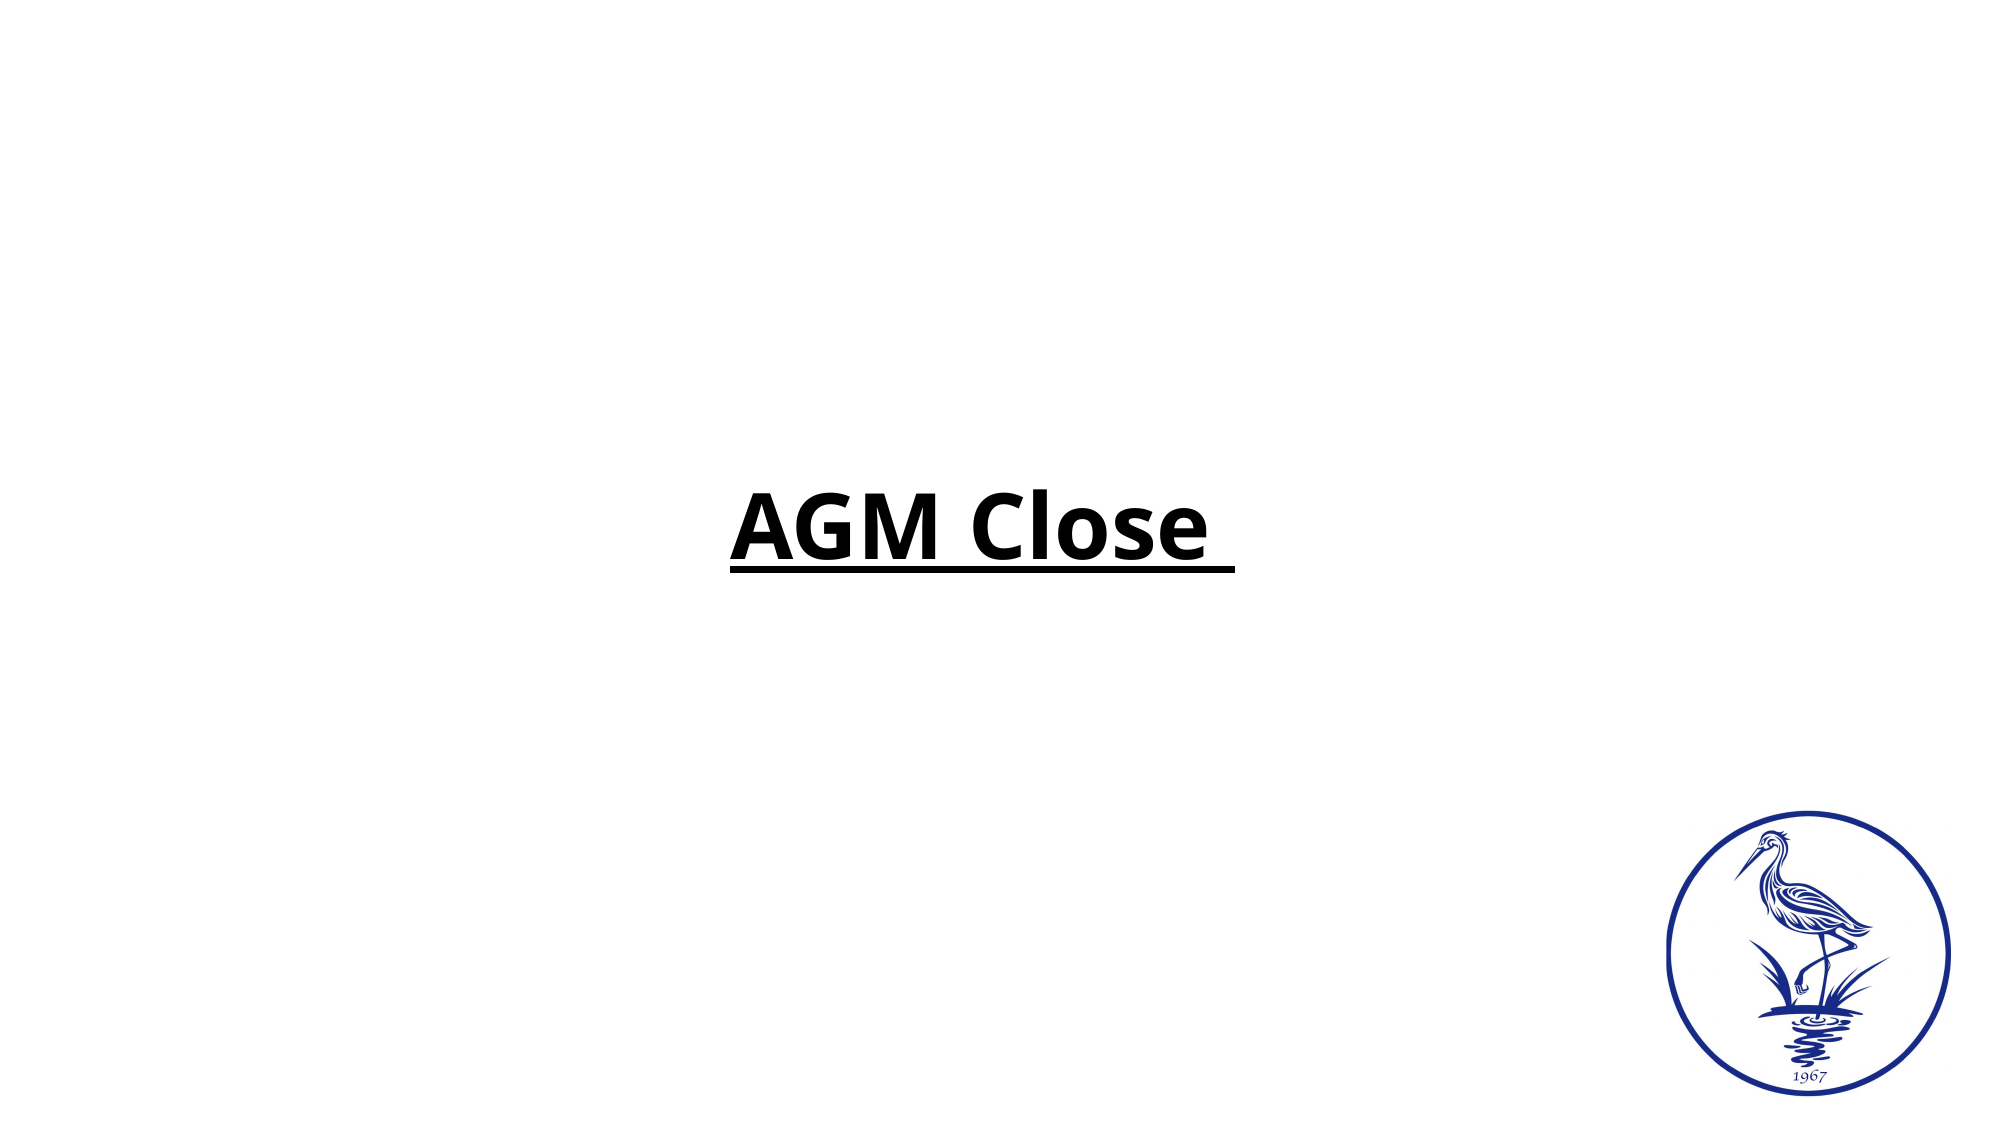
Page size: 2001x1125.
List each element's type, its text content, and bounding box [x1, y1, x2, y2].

title AGM Close [216, 421, 1749, 639]
picture [1666, 809, 1952, 1101]
